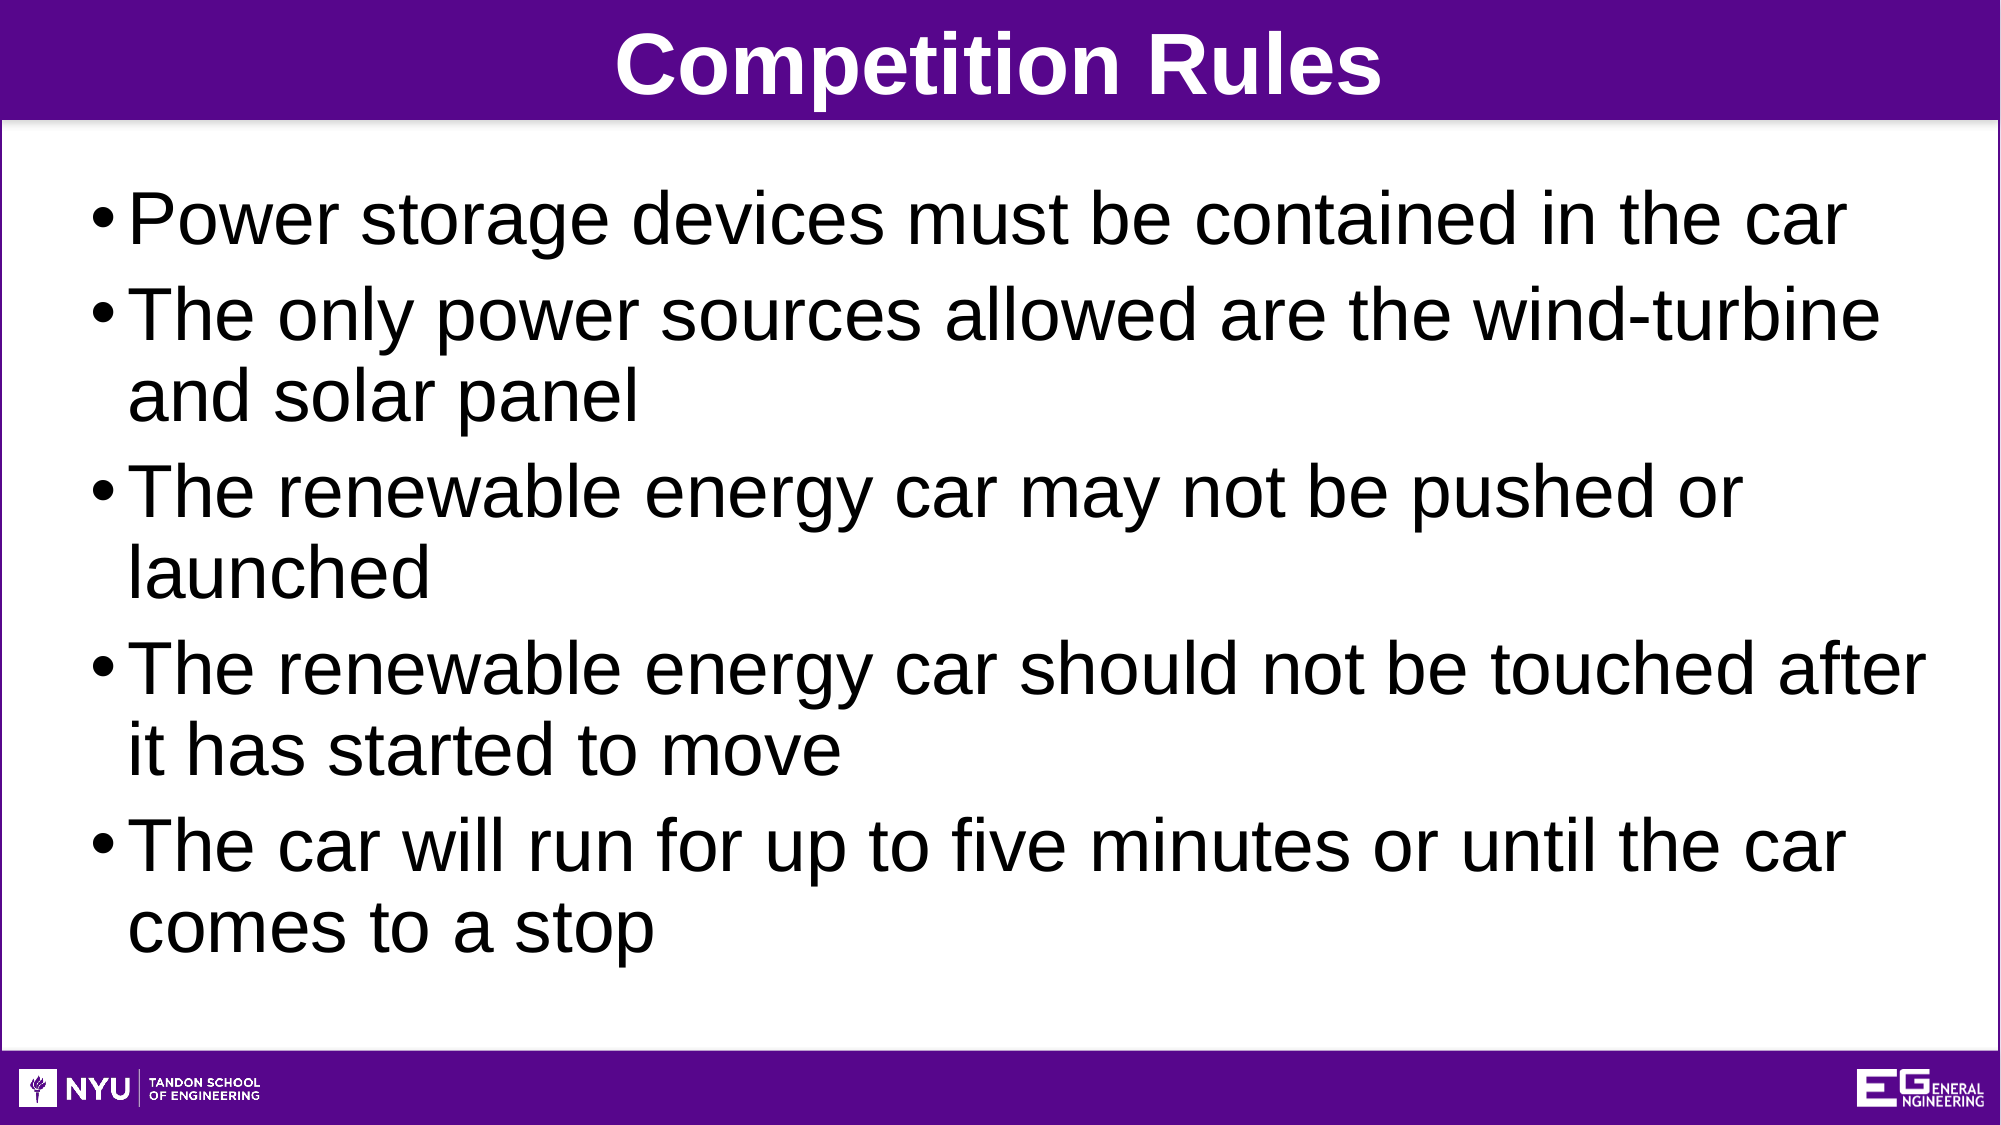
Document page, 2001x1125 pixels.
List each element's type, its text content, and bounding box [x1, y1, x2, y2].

list Competition Rules [0, 0, 2000, 120]
list Power storage devices must be contained in the car The only power sources allowed are the wind-turbine and solar panel The renewable energy car may not be pushed or launched The renewable energy car should not be touched after it has started to move The car will run for up to five minutes or until the car comes to a stop [0, 172, 2000, 1049]
picture [1856, 1069, 1984, 1107]
picture [19, 1069, 260, 1107]
